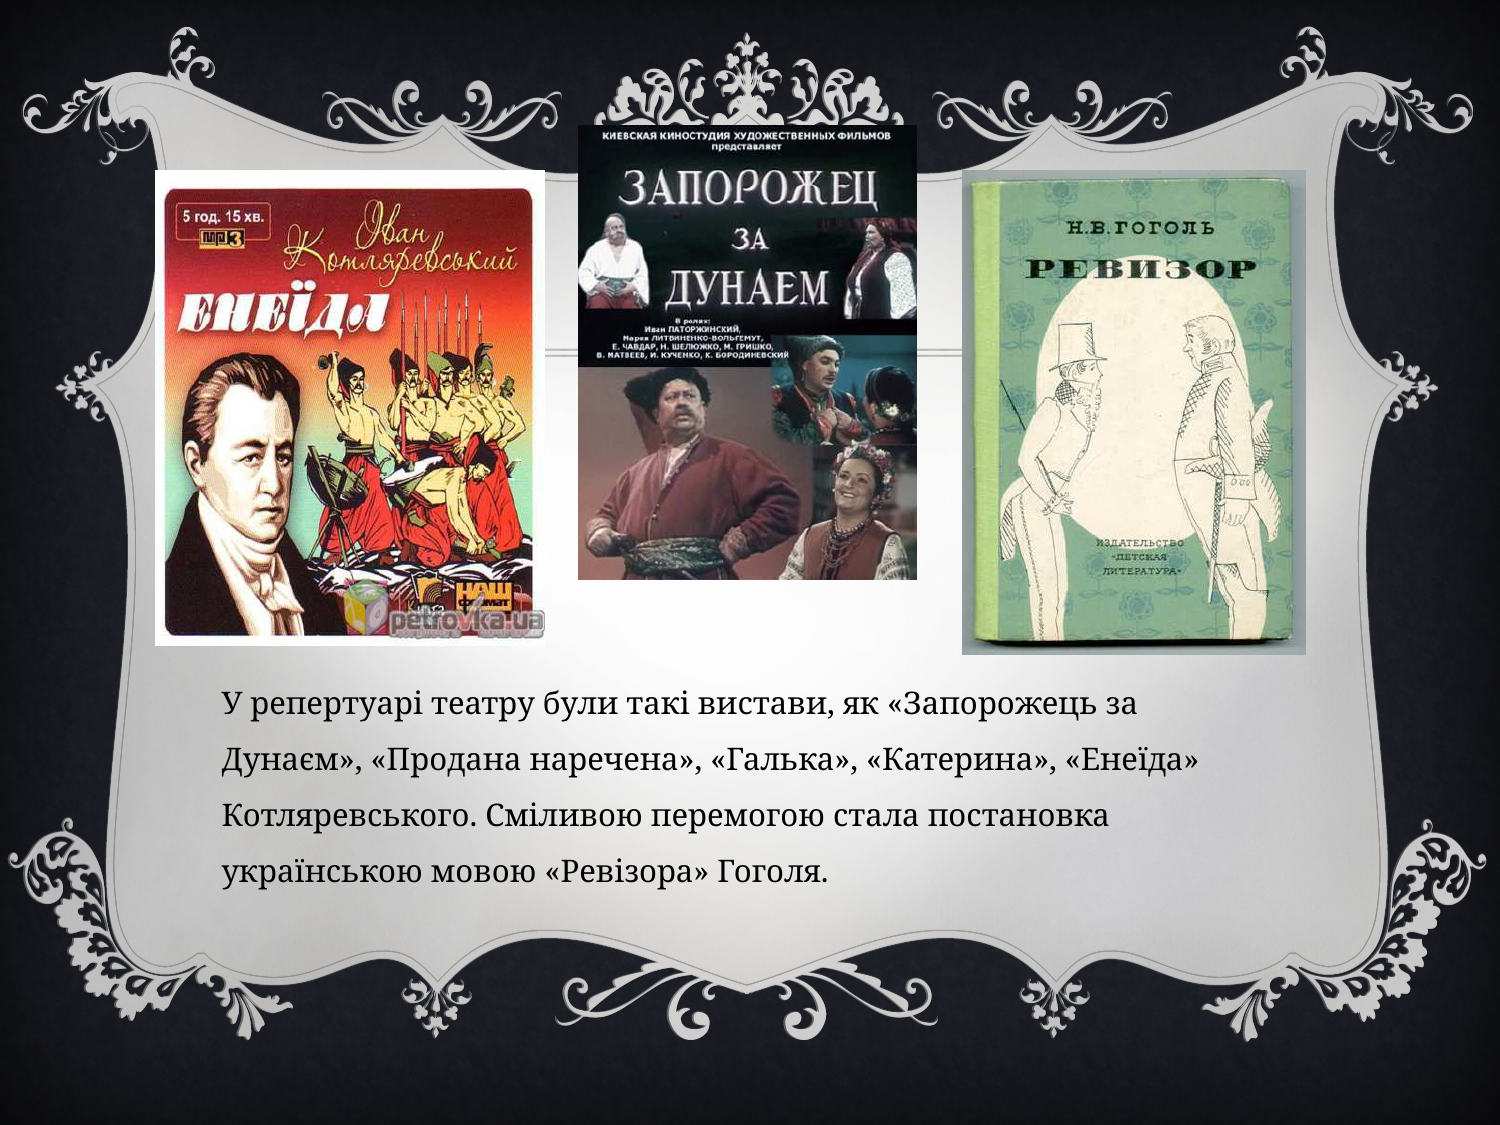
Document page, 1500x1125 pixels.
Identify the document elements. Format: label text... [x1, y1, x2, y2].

list У репертуарі театру були такі вистави, як «Запорожець за Дунаєм», «Продана наречена», «Галька», «Катерина», «Енеїда» Котляревського. Сміливою перемогою стала постановка українською мовою «Ревізора» Гоголя. [206, 656, 1275, 900]
picture [0, 0, 1500, 1125]
